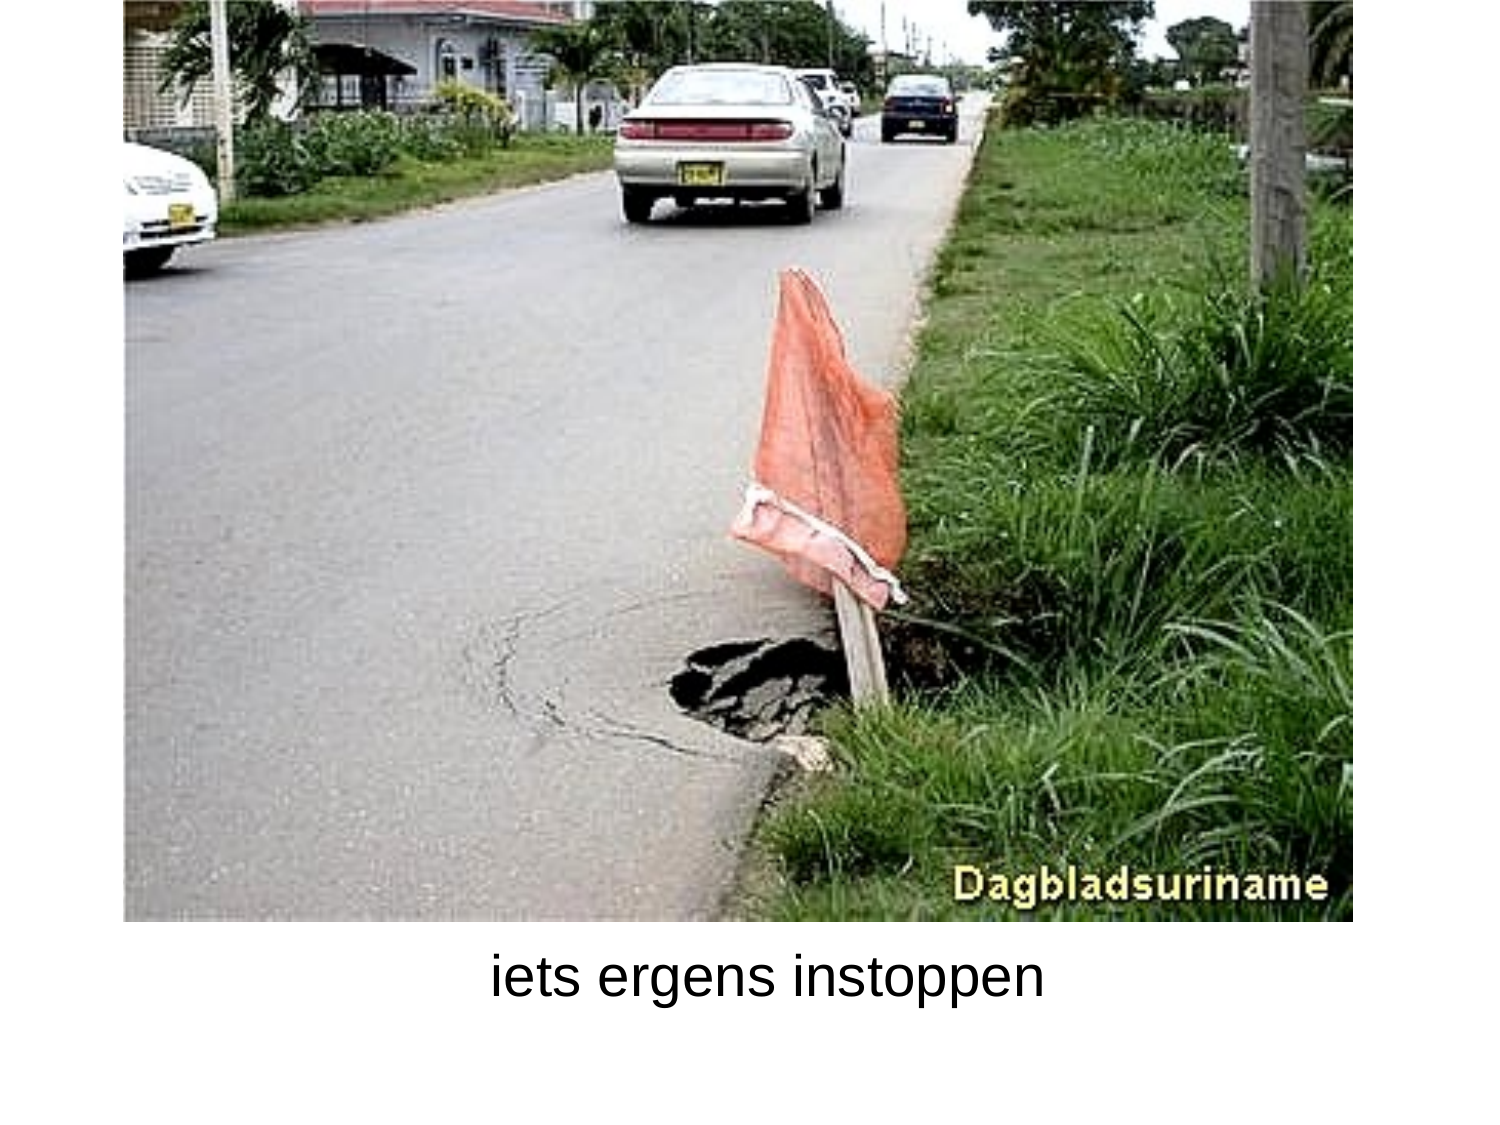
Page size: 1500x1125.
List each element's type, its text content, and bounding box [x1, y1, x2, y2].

text_box iets ergens instoppen [93, 878, 1444, 1067]
picture [123, 0, 1353, 922]
